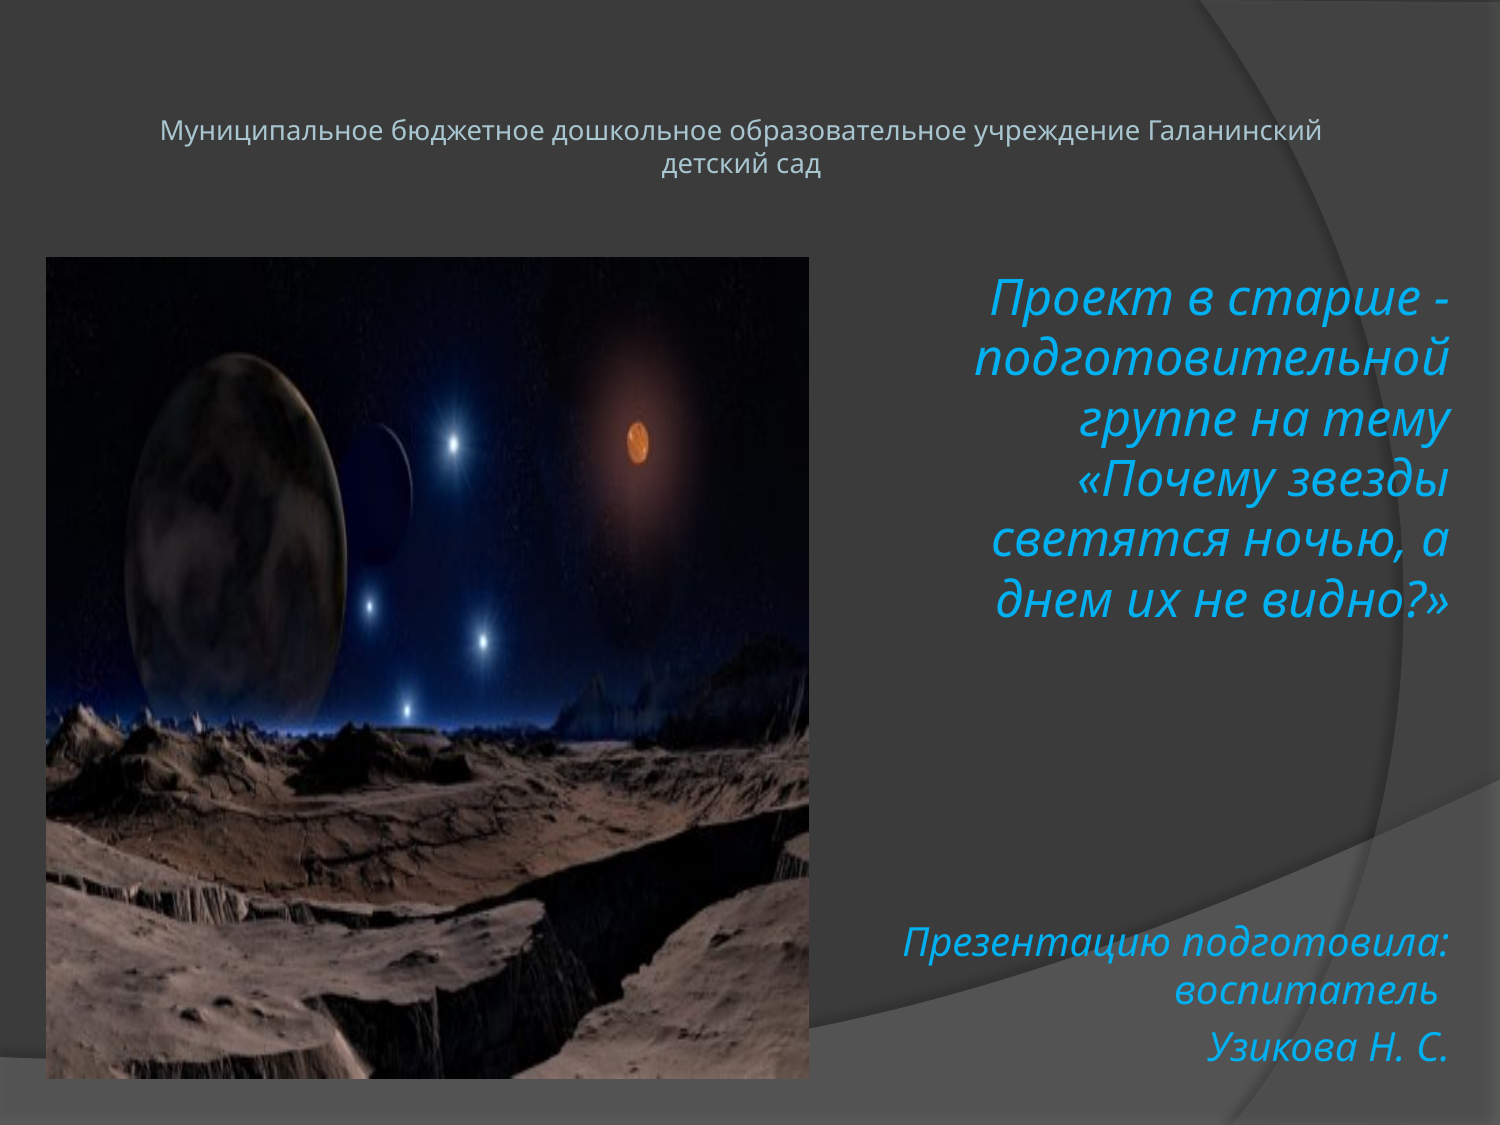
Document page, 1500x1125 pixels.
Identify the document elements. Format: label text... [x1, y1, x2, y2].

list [46, 257, 809, 1079]
title Муниципальное бюджетное дошкольное образовательное учреждение Галанинский детский сад [128, 105, 1354, 247]
list Проект в старше - подготовительной группе на тему «Почему звезды светятся ночью, а днем их не видно?» Презентацию подготовила: воспитатель Узикова Н. С. [843, 257, 1465, 1079]
